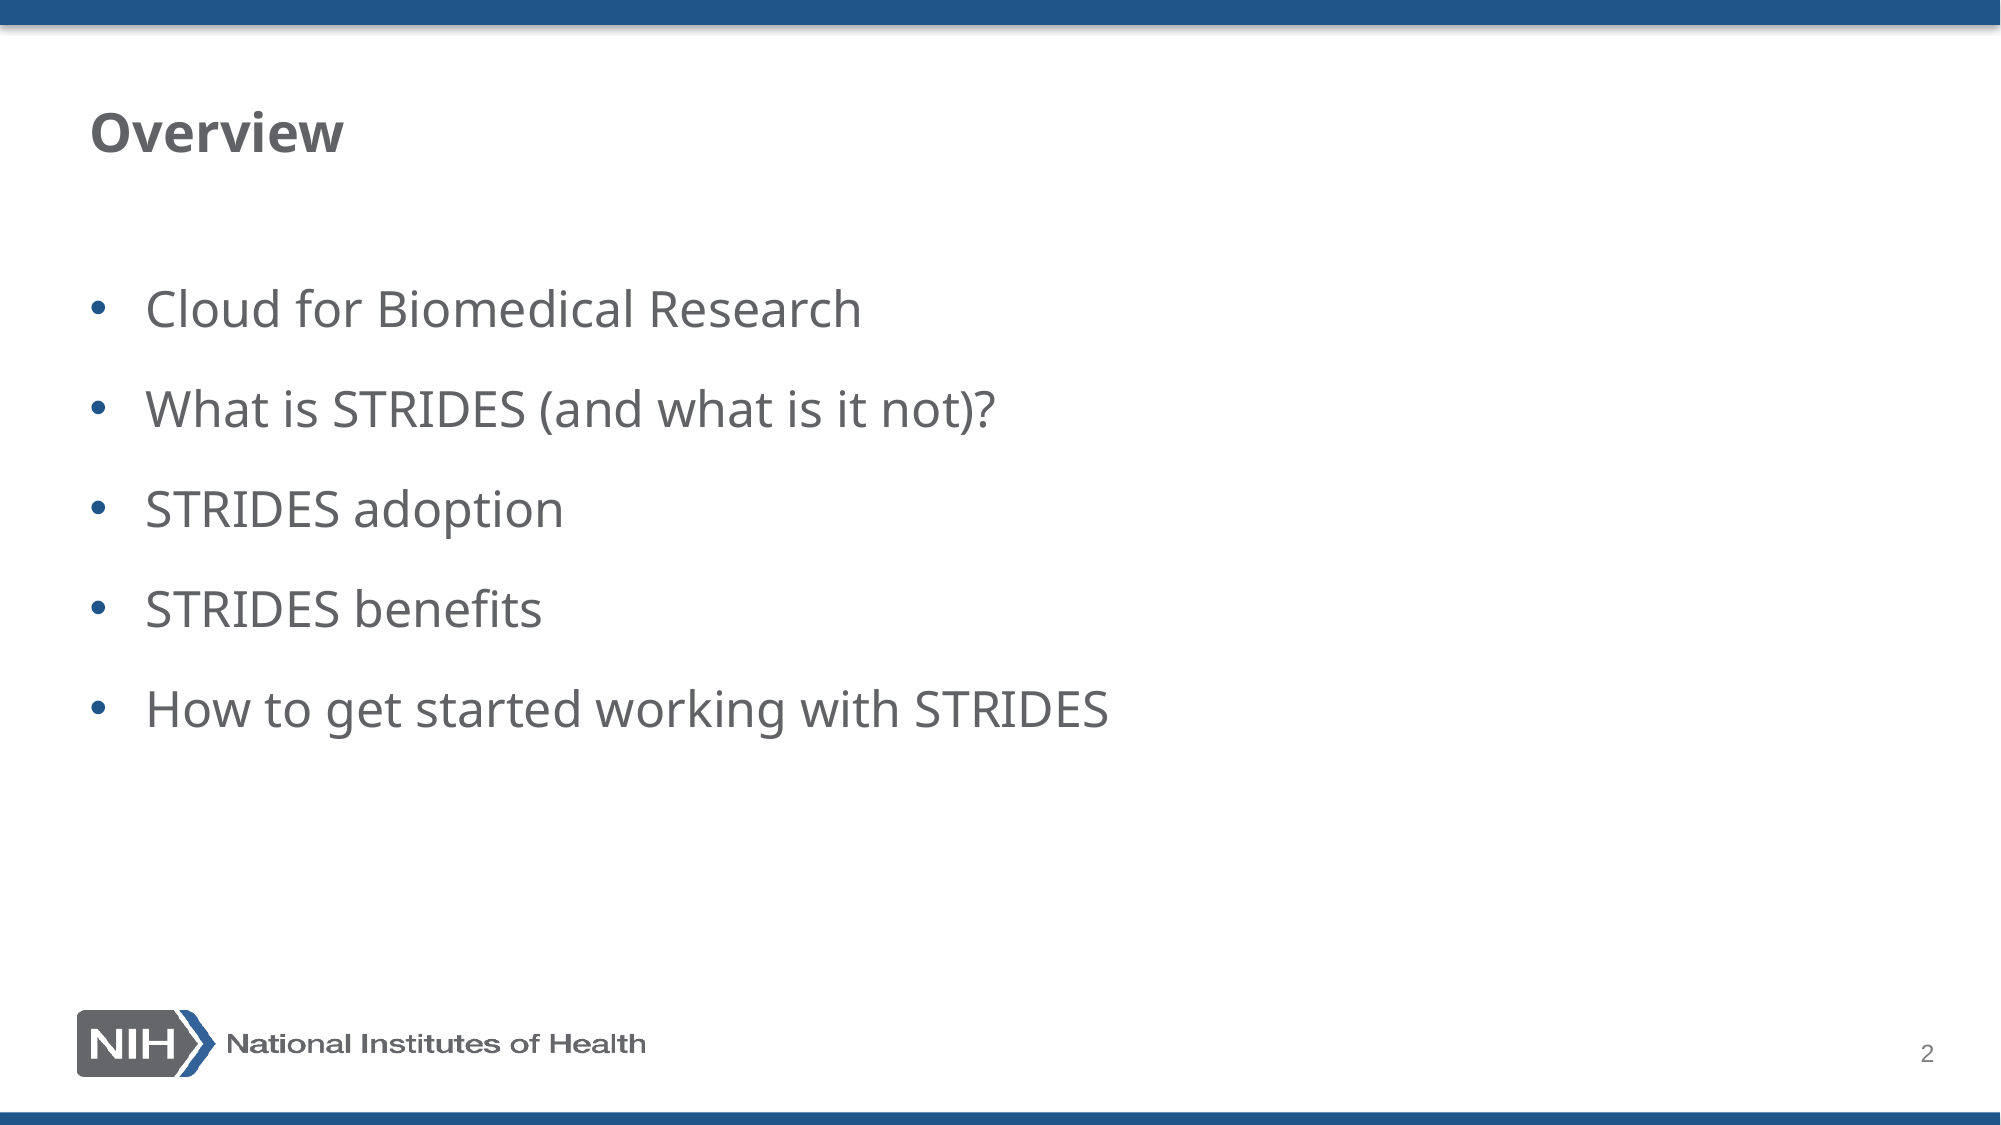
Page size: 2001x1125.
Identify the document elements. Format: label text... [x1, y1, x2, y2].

picture [77, 1010, 645, 1077]
list Cloud for Biomedical Research What is STRIDES (and what is it not)? STRIDES adoption STRIDES benefits How to get started working with STRIDES [74, 240, 1925, 946]
slide_number 2 [1482, 1022, 1950, 1083]
title Overview [74, 53, 1925, 221]
